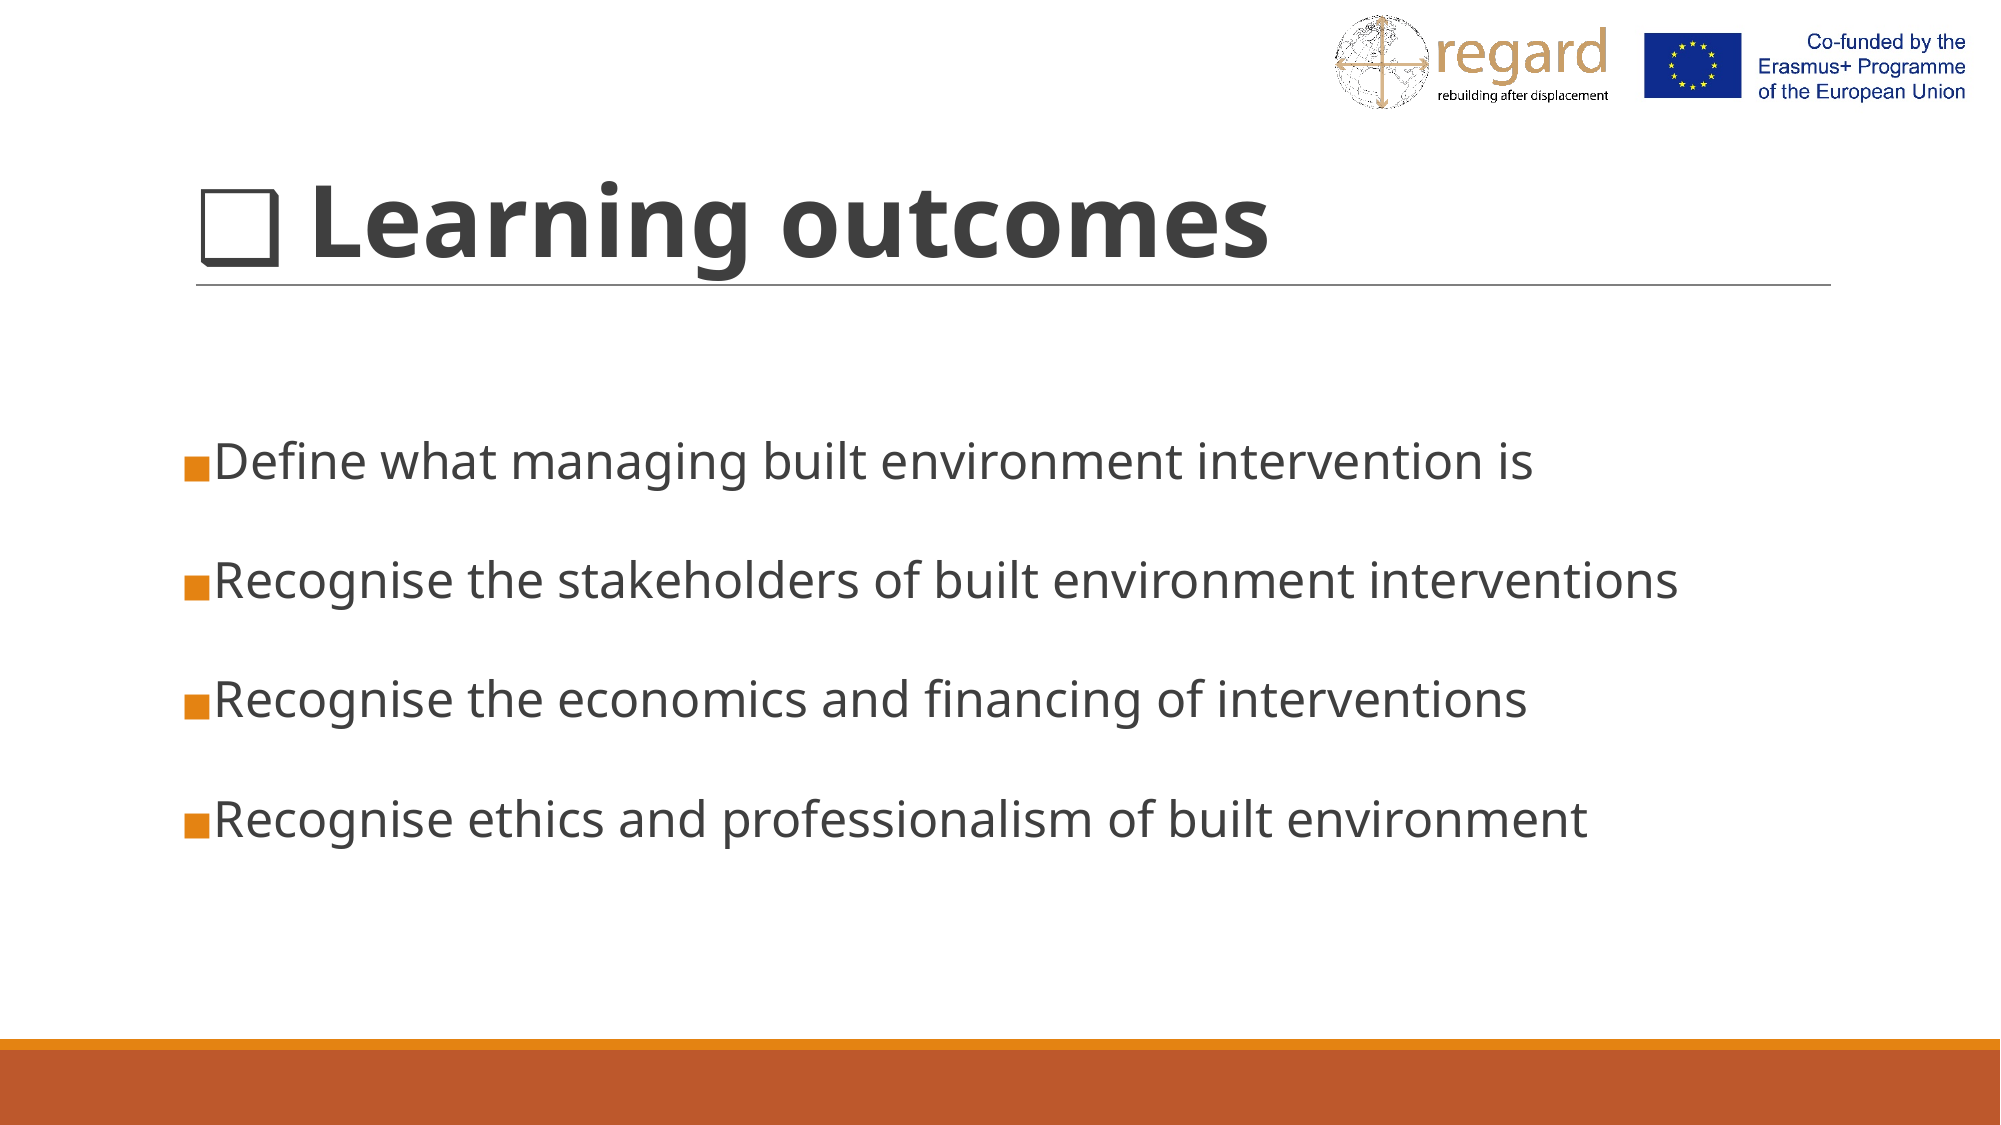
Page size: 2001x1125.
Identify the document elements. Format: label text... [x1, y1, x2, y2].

picture [1624, 14, 1982, 117]
picture [1335, 15, 1610, 47]
list Define what managing built environment intervention is Recognise the stakeholders of built environment interventions Recognise the economics and financing of interventions Recognise ethics and professionalism of built environment [180, 302, 1830, 963]
title Learning outcomes [180, 47, 1830, 285]
